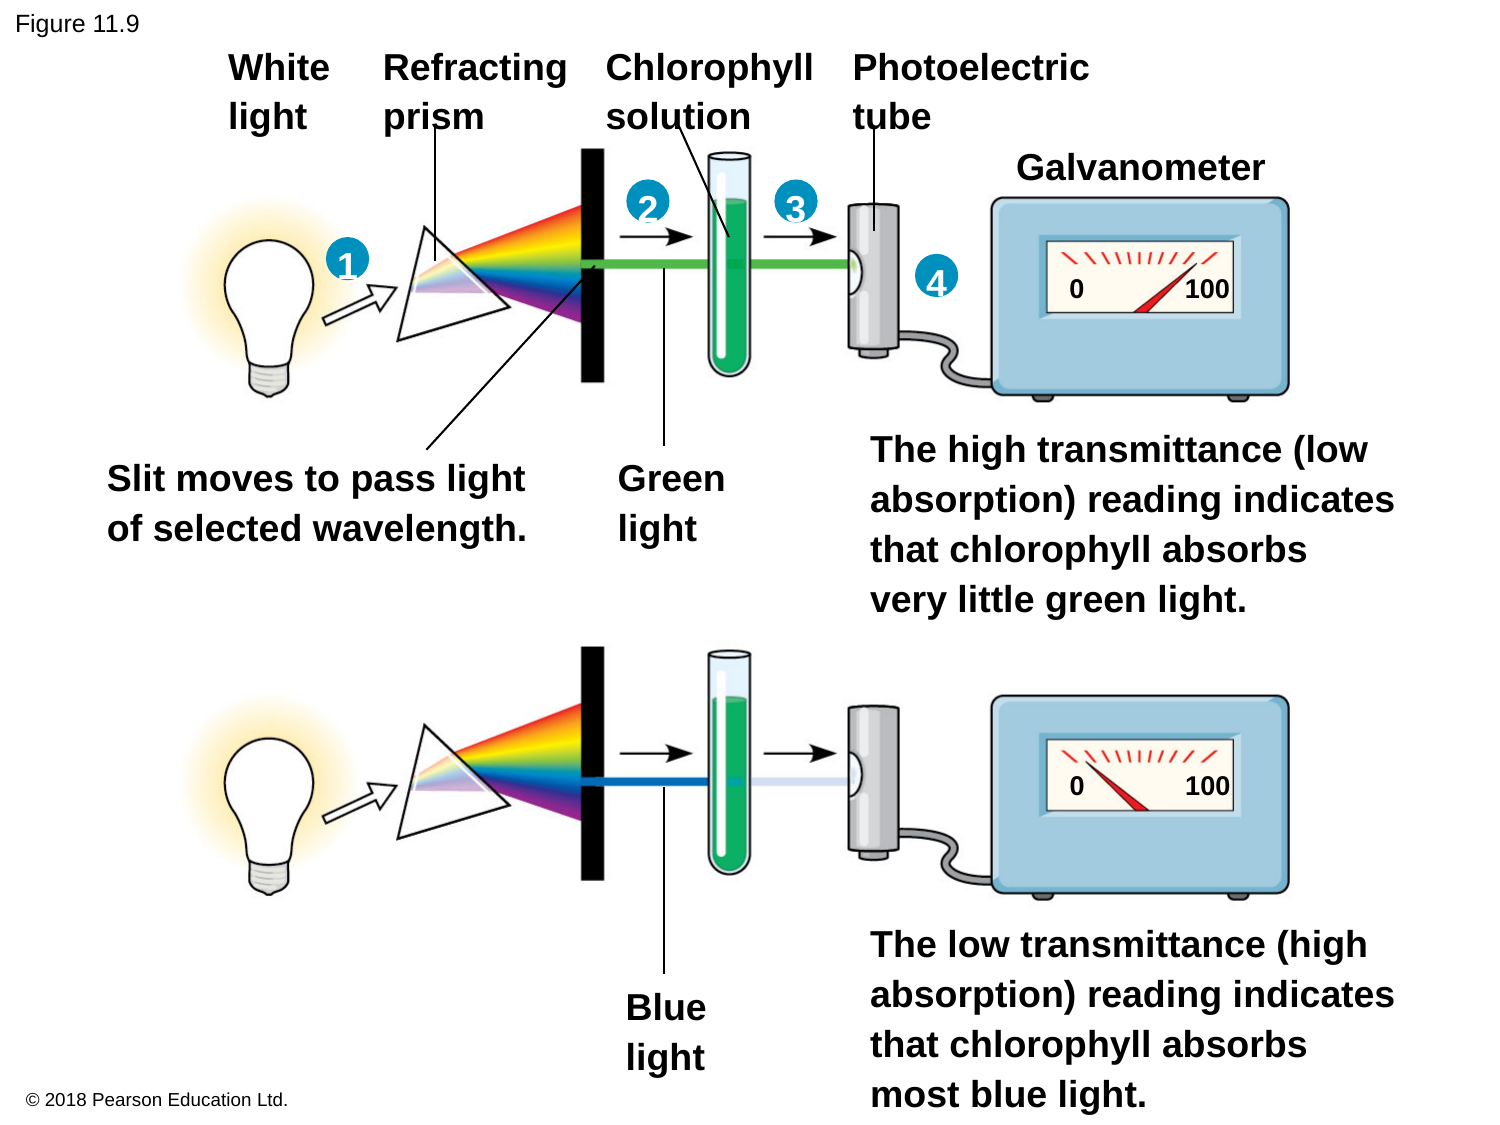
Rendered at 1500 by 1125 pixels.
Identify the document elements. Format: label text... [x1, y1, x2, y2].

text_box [628, 179, 668, 223]
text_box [327, 237, 368, 280]
title Figure 11.9 [0, 0, 593, 57]
picture [99, 34, 1401, 1091]
text_box © 2018 Pearson Education Ltd. [10, 1080, 518, 1119]
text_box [916, 254, 957, 297]
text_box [776, 179, 816, 223]
